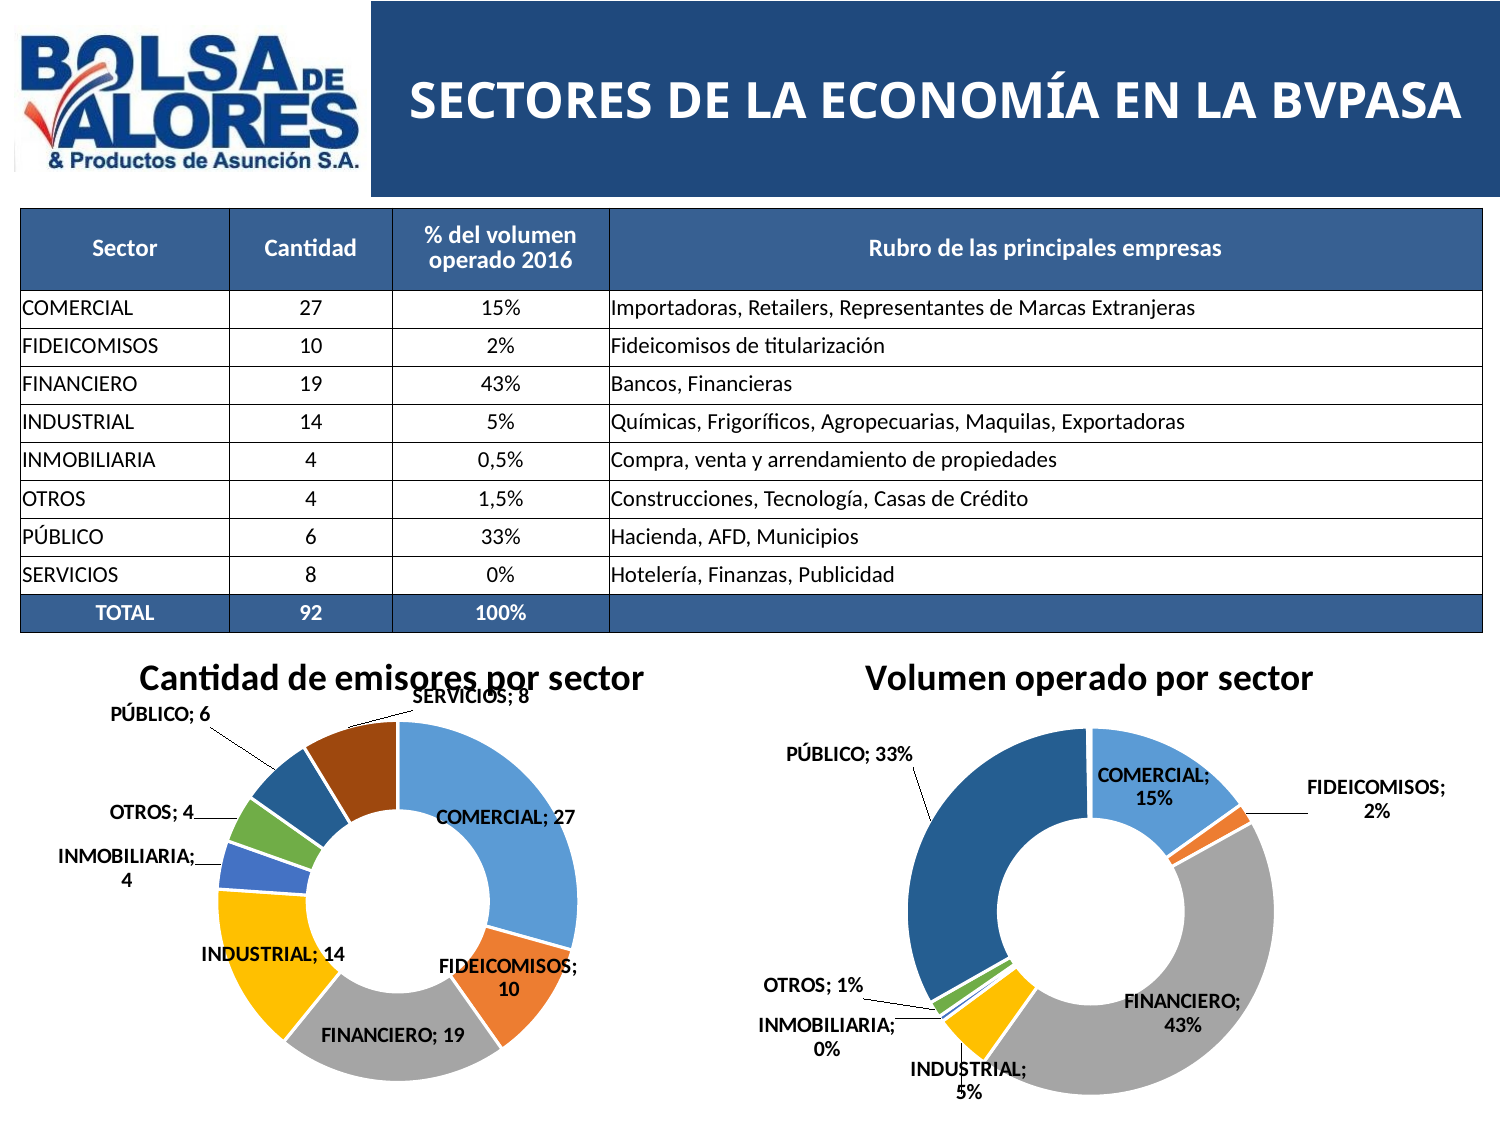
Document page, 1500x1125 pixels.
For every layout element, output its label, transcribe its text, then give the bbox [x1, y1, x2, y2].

table_cell OTROS [21, 481, 229, 518]
table_cell Hacienda, AFD, Municipios [610, 519, 1482, 556]
table_cell FIDEICOMISOS [21, 329, 229, 366]
table_cell 33% [393, 519, 609, 556]
table_cell 92 [230, 595, 392, 631]
table_cell COMERCIAL [21, 291, 229, 328]
table_cell 6 [230, 519, 392, 556]
table_cell 2% [393, 329, 609, 366]
table_cell Construcciones, Tecnología, Casas de Crédito [610, 481, 1482, 518]
table_cell 19 [230, 367, 392, 404]
table_cell 1,5% [393, 481, 609, 518]
table_cell 4 [230, 481, 392, 518]
table_cell 27 [230, 291, 392, 328]
table_cell Hotelería, Finanzas, Publicidad [610, 557, 1482, 594]
table_cell Compra, venta y arrendamiento de propiedades [610, 443, 1482, 480]
table_cell 15% [393, 291, 609, 328]
table_cell 10 [230, 329, 392, 366]
table_cell 14 [230, 405, 392, 442]
text_box SECTORES DE LA ECONOMÍA EN LA BVPASA [371, 1, 1500, 197]
table_cell 5% [393, 405, 609, 442]
table_cell Importadoras, Retailers, Representantes de Marcas Extranjeras [610, 291, 1482, 328]
table_cell FINANCIERO [21, 367, 229, 404]
table_cell TOTAL [21, 595, 229, 631]
picture [14, 25, 367, 173]
table_cell 100% [393, 595, 609, 631]
table_cell Fideicomisos de titularización [610, 329, 1482, 366]
table_cell PÚBLICO [21, 519, 229, 556]
chart [14, 633, 1478, 1107]
table_header Sector [21, 209, 229, 290]
table_cell 0,5% [393, 443, 609, 480]
table_cell 43% [393, 367, 609, 404]
table_cell SERVICIOS [21, 557, 229, 594]
table_cell 0% [393, 557, 609, 594]
table_header Cantidad [230, 209, 392, 290]
table_header % del volumen operado 2016 [393, 209, 609, 290]
table_cell Químicas, Frigoríficos, Agropecuarias, Maquilas, Exportadoras [610, 405, 1482, 442]
table_cell 8 [230, 557, 392, 594]
table_cell Bancos, Financieras [610, 367, 1482, 404]
table_cell INDUSTRIAL [21, 405, 229, 442]
table_cell 4 [230, 443, 392, 480]
table_cell INMOBILIARIA [21, 443, 229, 480]
table_header Rubro de las principales empresas [610, 209, 1482, 290]
table_cell [610, 595, 1482, 632]
